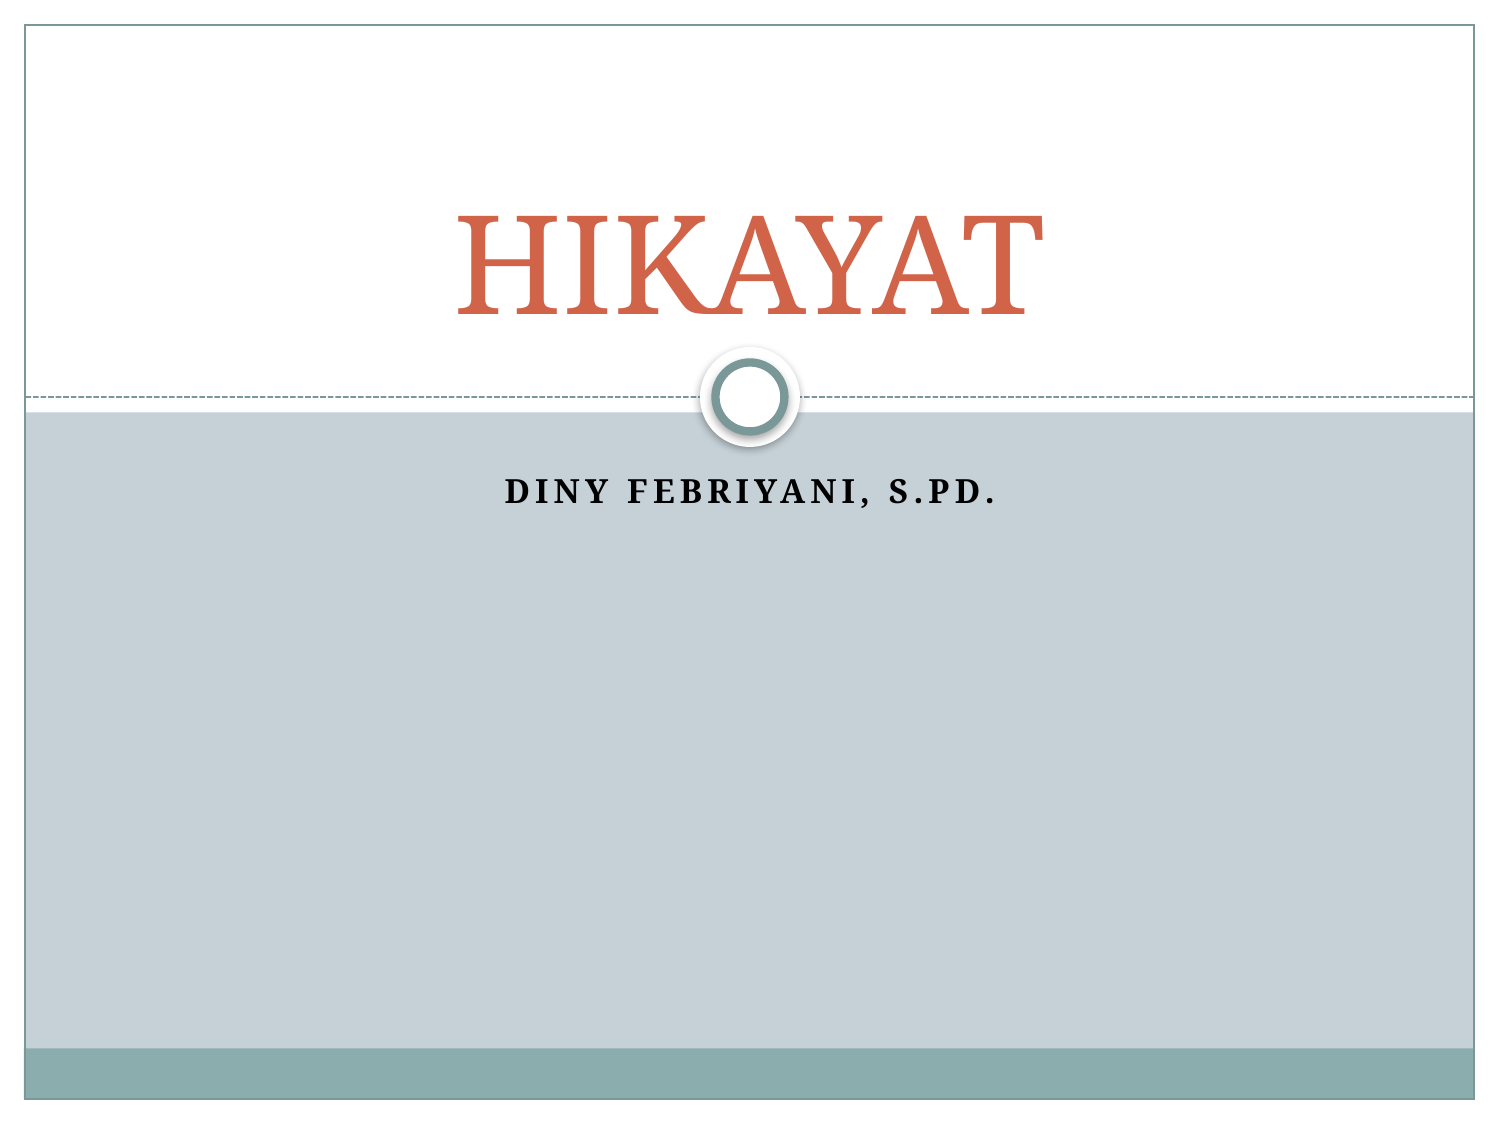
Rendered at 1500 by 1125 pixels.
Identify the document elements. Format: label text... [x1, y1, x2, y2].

title HIKAYAT [112, 62, 1388, 350]
subtitle Diny Febriyani, S.Pd. [225, 462, 1275, 750]
